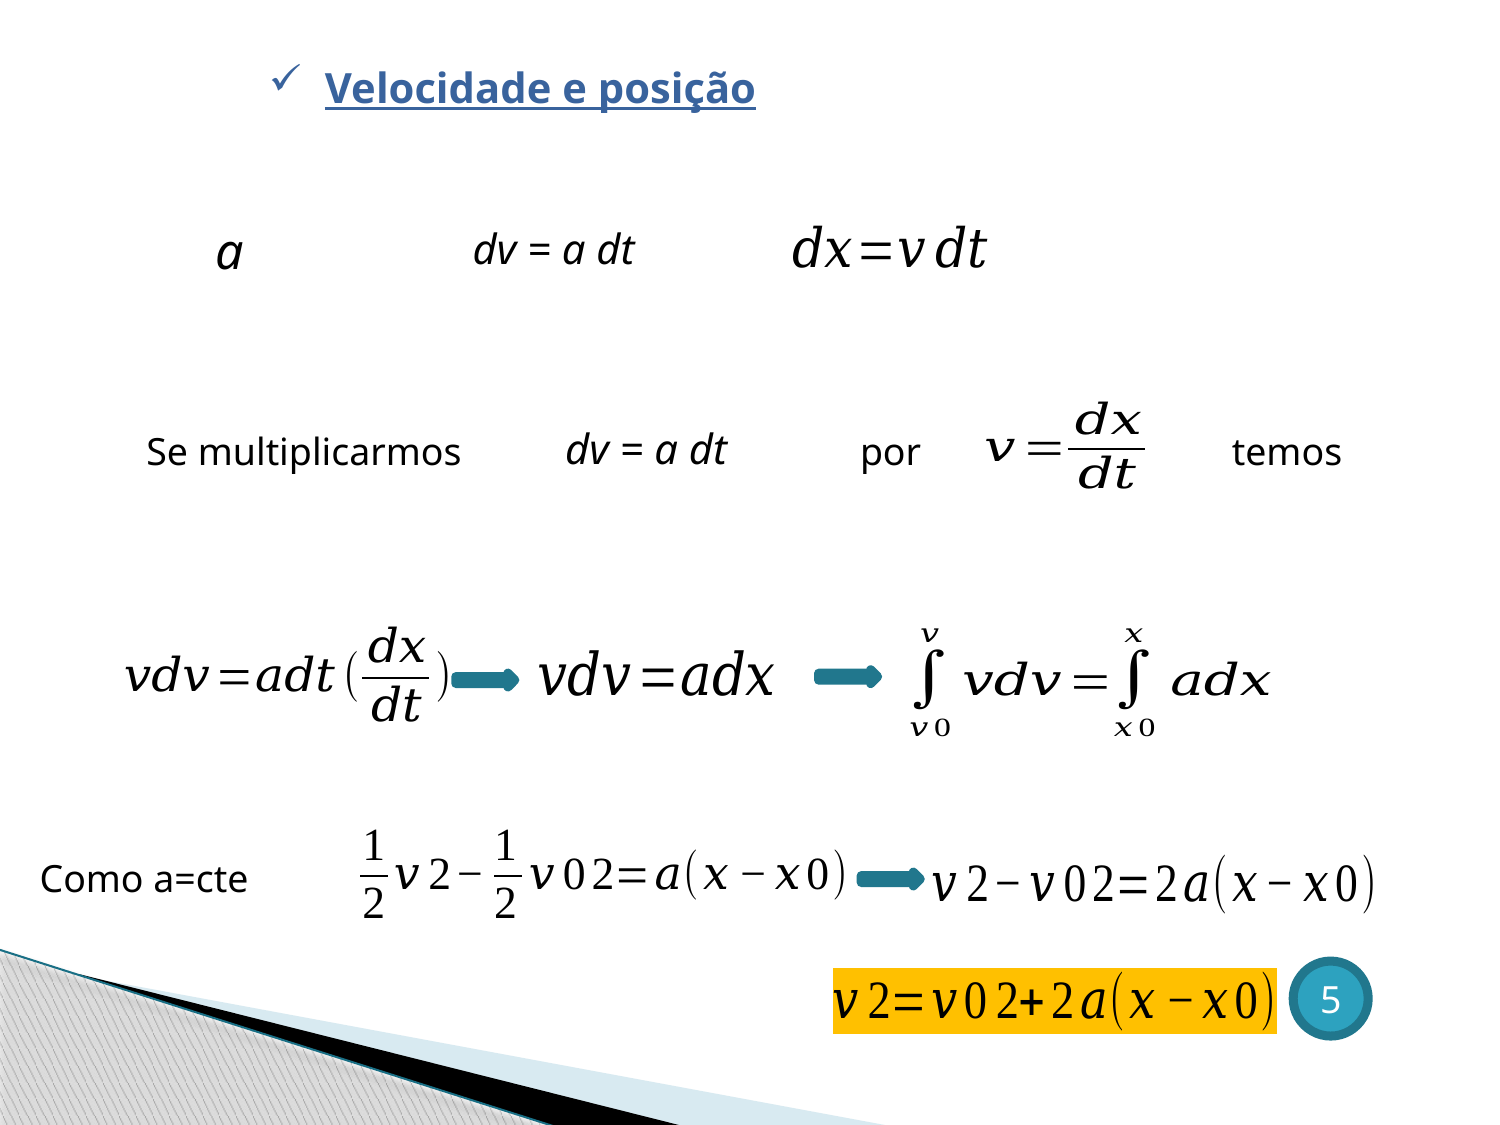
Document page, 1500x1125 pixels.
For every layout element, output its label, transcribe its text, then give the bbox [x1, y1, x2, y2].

text_box Como a=cte [24, 847, 264, 908]
text_box Velocidade e posição [253, 54, 987, 120]
text_box dv = a dt [550, 415, 742, 481]
text_box dv = a dt [458, 215, 650, 281]
text_box por [845, 420, 937, 481]
text_box [451, 668, 520, 692]
text_box temos [1217, 420, 1358, 481]
text_box Se multiplicarmos [131, 420, 487, 481]
text_box 5 [1288, 956, 1373, 1041]
text_box [856, 867, 925, 891]
text_box [814, 665, 883, 689]
